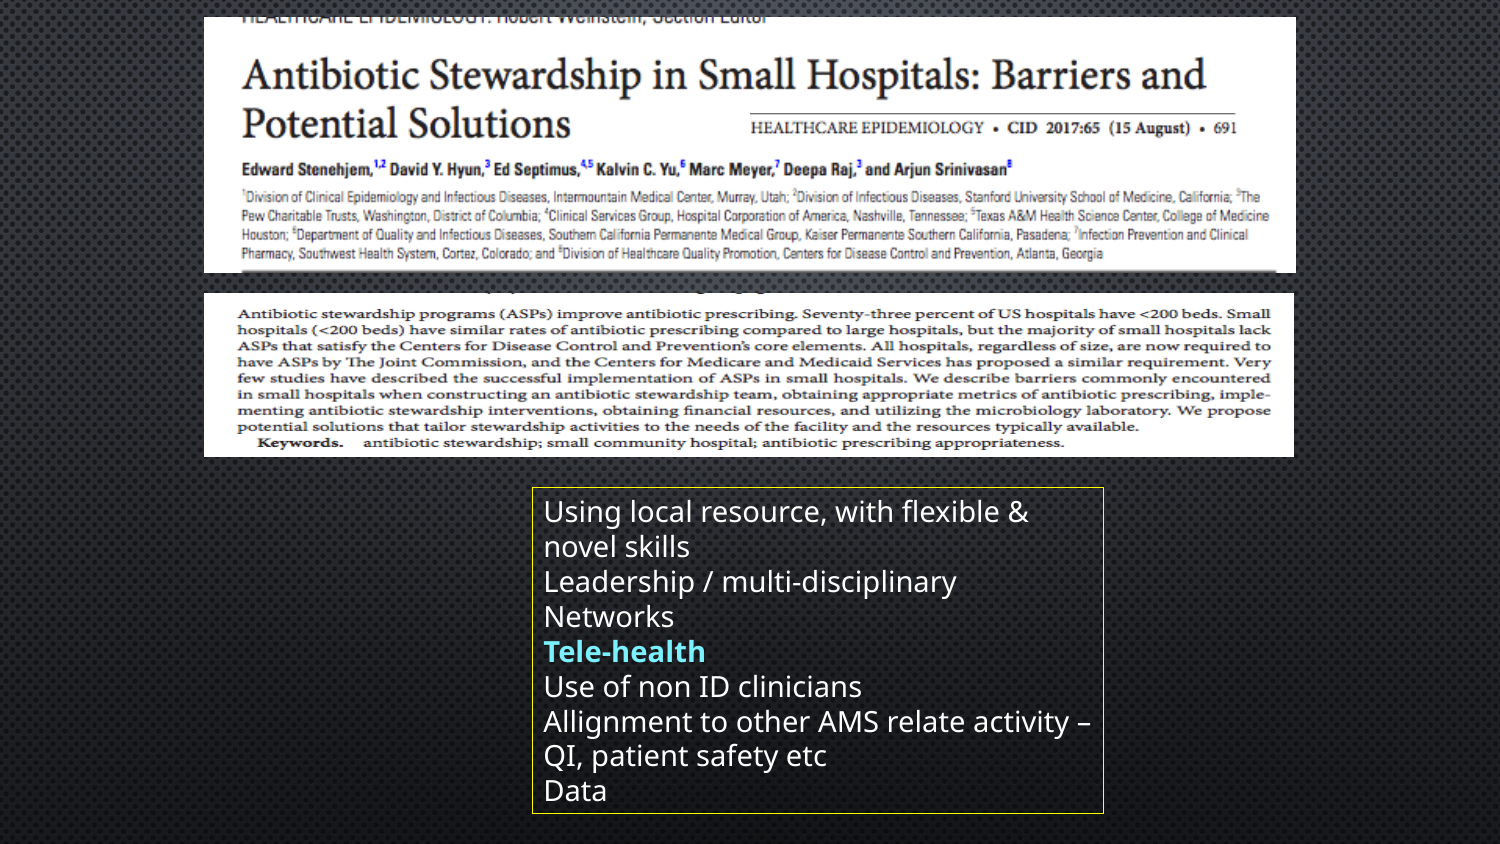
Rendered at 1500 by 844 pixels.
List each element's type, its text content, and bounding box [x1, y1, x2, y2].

text_box Using local resource, with flexible & novel skills Leadership / multi-disciplinary Networks Tele-health Use of non ID clinicians Allignment to other AMS relate activity – QI, patient safety etc Data [532, 487, 1104, 814]
picture [204, 293, 1294, 458]
picture [204, 17, 1296, 273]
